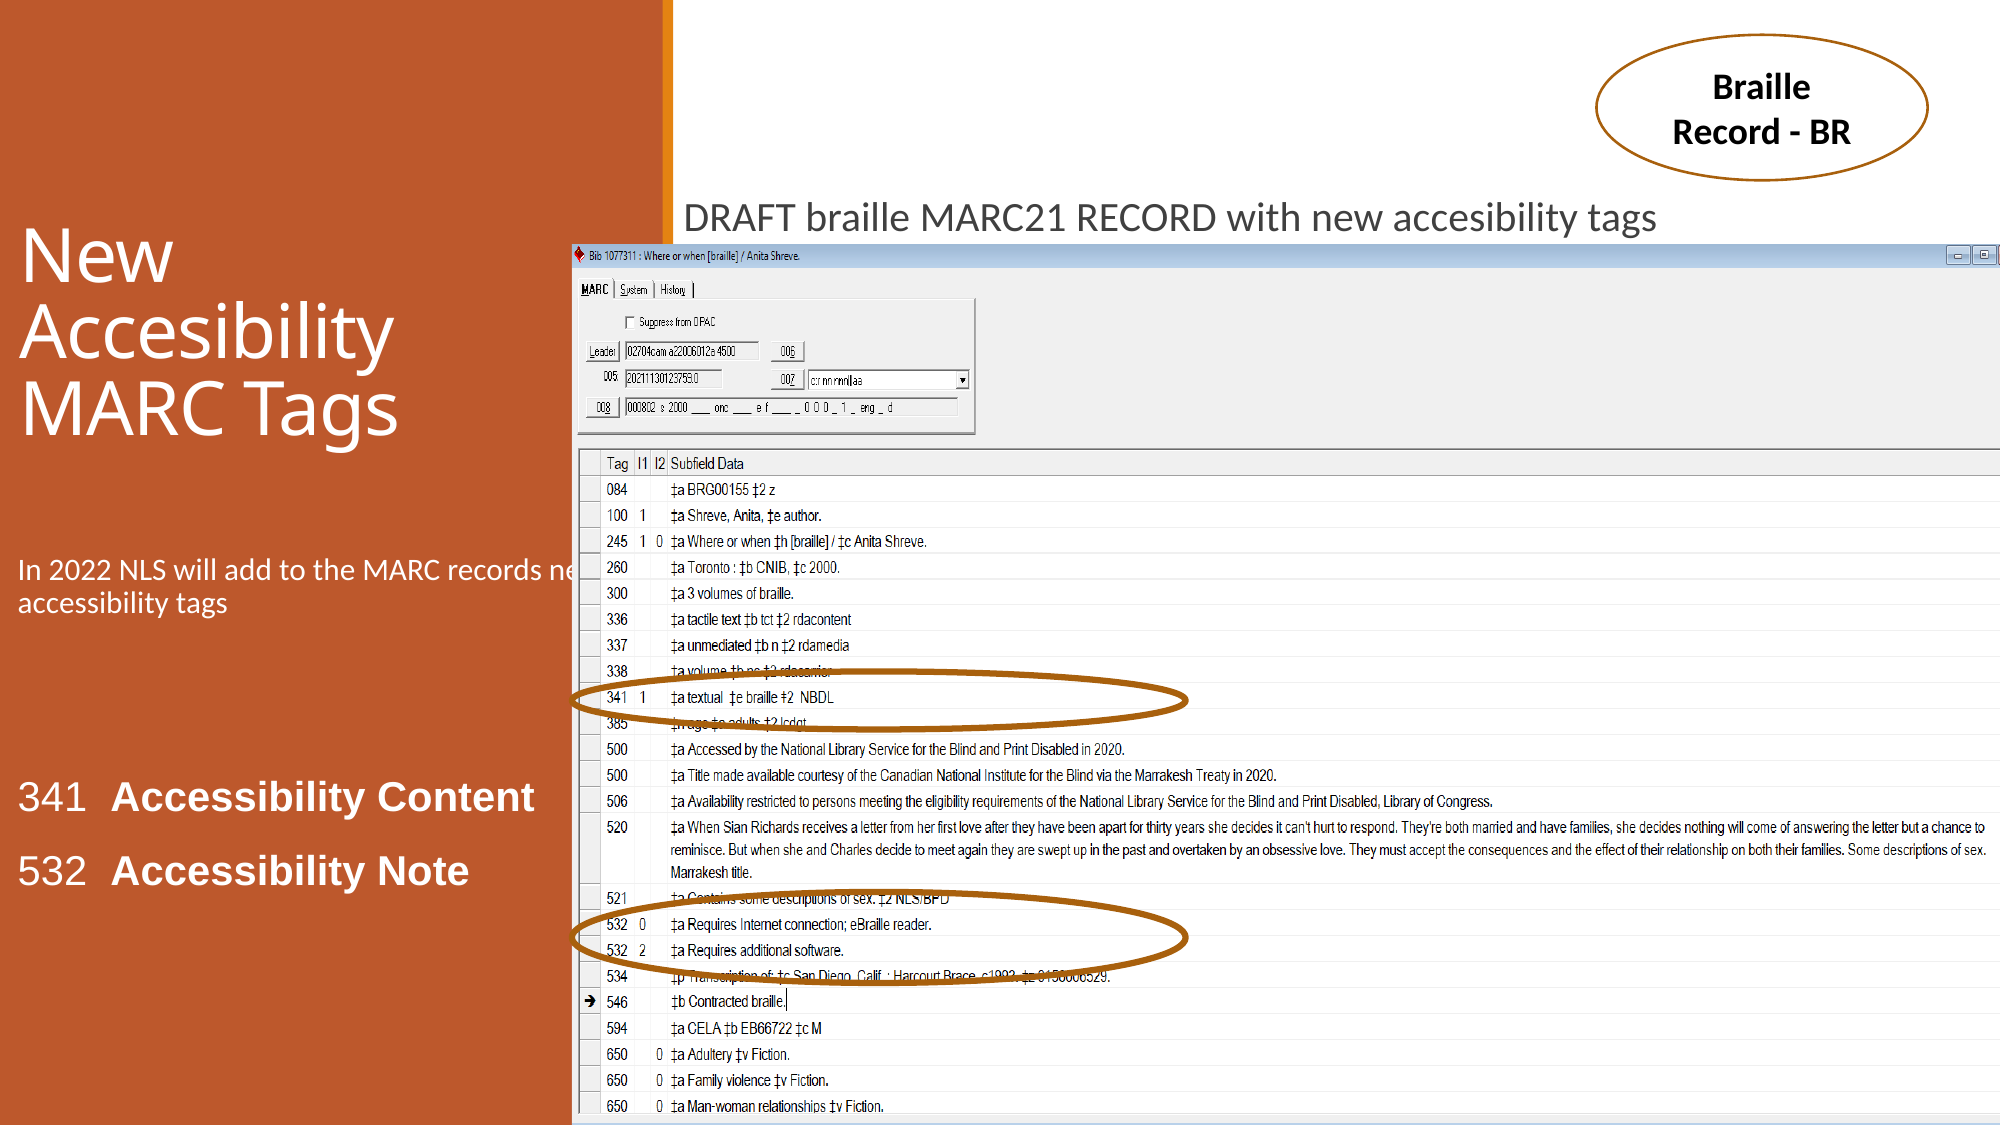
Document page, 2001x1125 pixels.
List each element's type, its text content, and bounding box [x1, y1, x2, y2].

list In 2022 NLS will add to the MARC records new accessibility tags 341 Accessibility Content 532 Accessibility Note [2, 479, 569, 1034]
title New Accesibility MARC Tags [4, 83, 530, 459]
list DRAFT braille MARC21 RECORD with new accesibility tags [668, 188, 1989, 242]
text_box Braille Record - BR [1595, 33, 1929, 182]
picture [571, 244, 2000, 1125]
